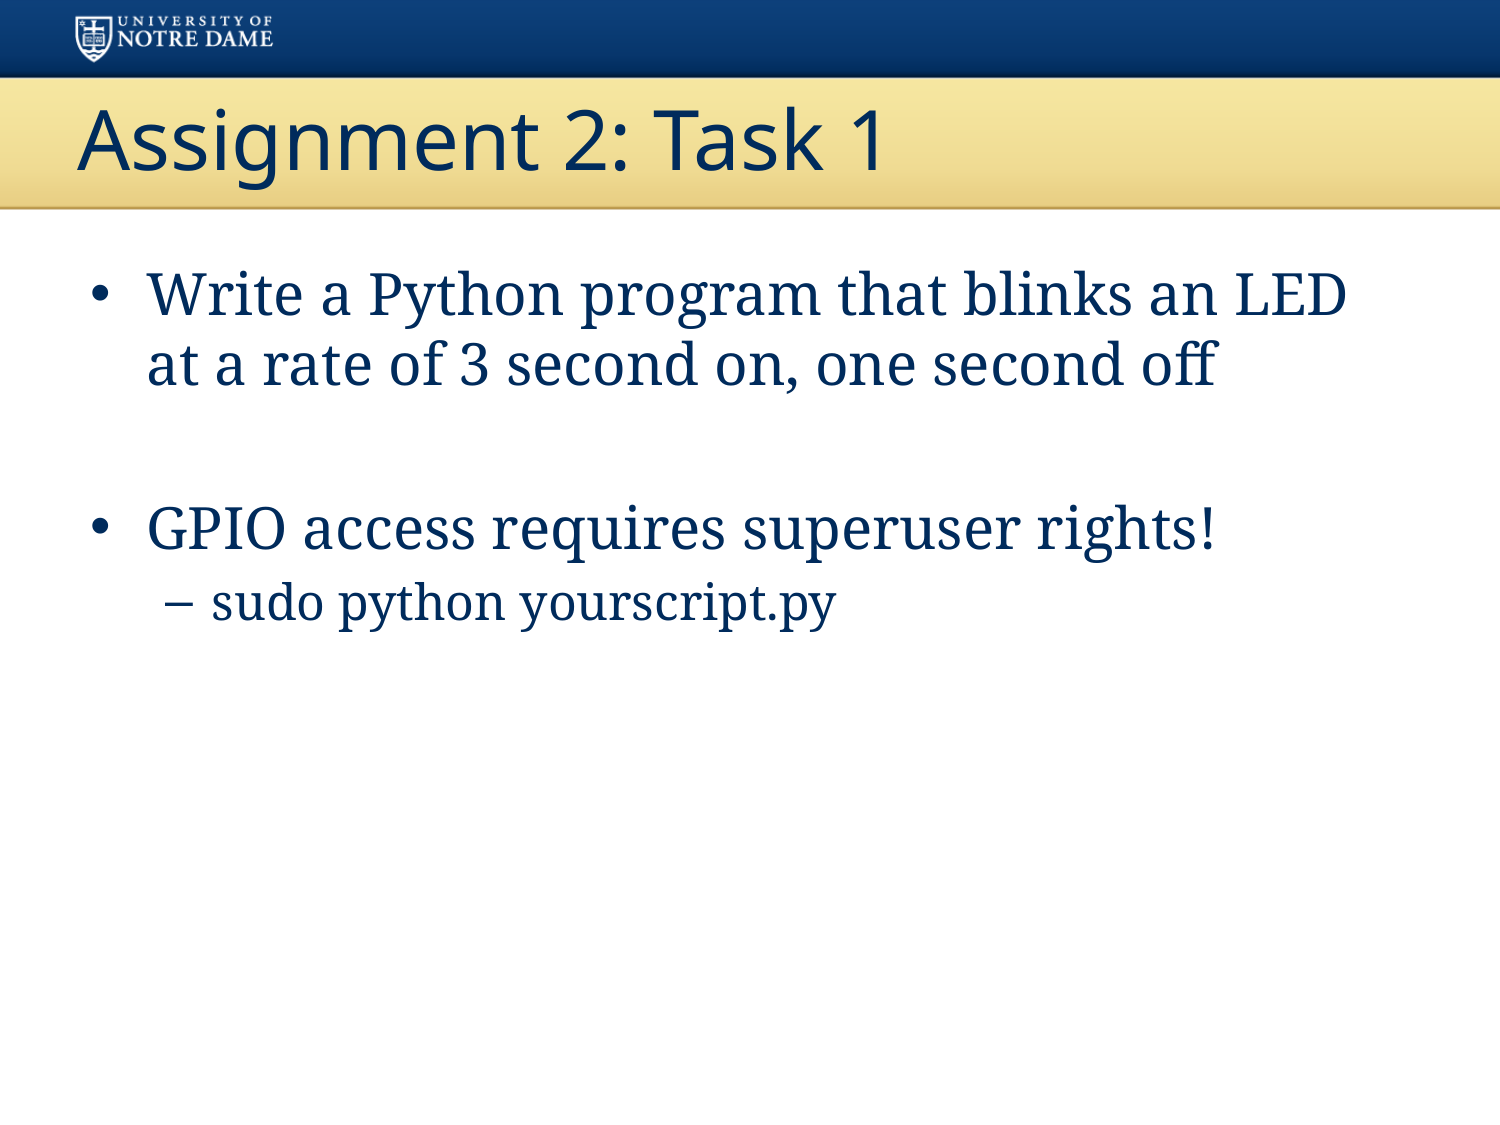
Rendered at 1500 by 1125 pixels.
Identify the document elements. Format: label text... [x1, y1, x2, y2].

picture [0, 0, 1500, 1125]
list Write a Python program that blinks an LED at a rate of 3 second on, one second off GPIO access requires superuser rights! sudo python yourscript.py [75, 249, 1425, 1005]
title Assignment 2: Task 1 [62, 62, 1425, 213]
